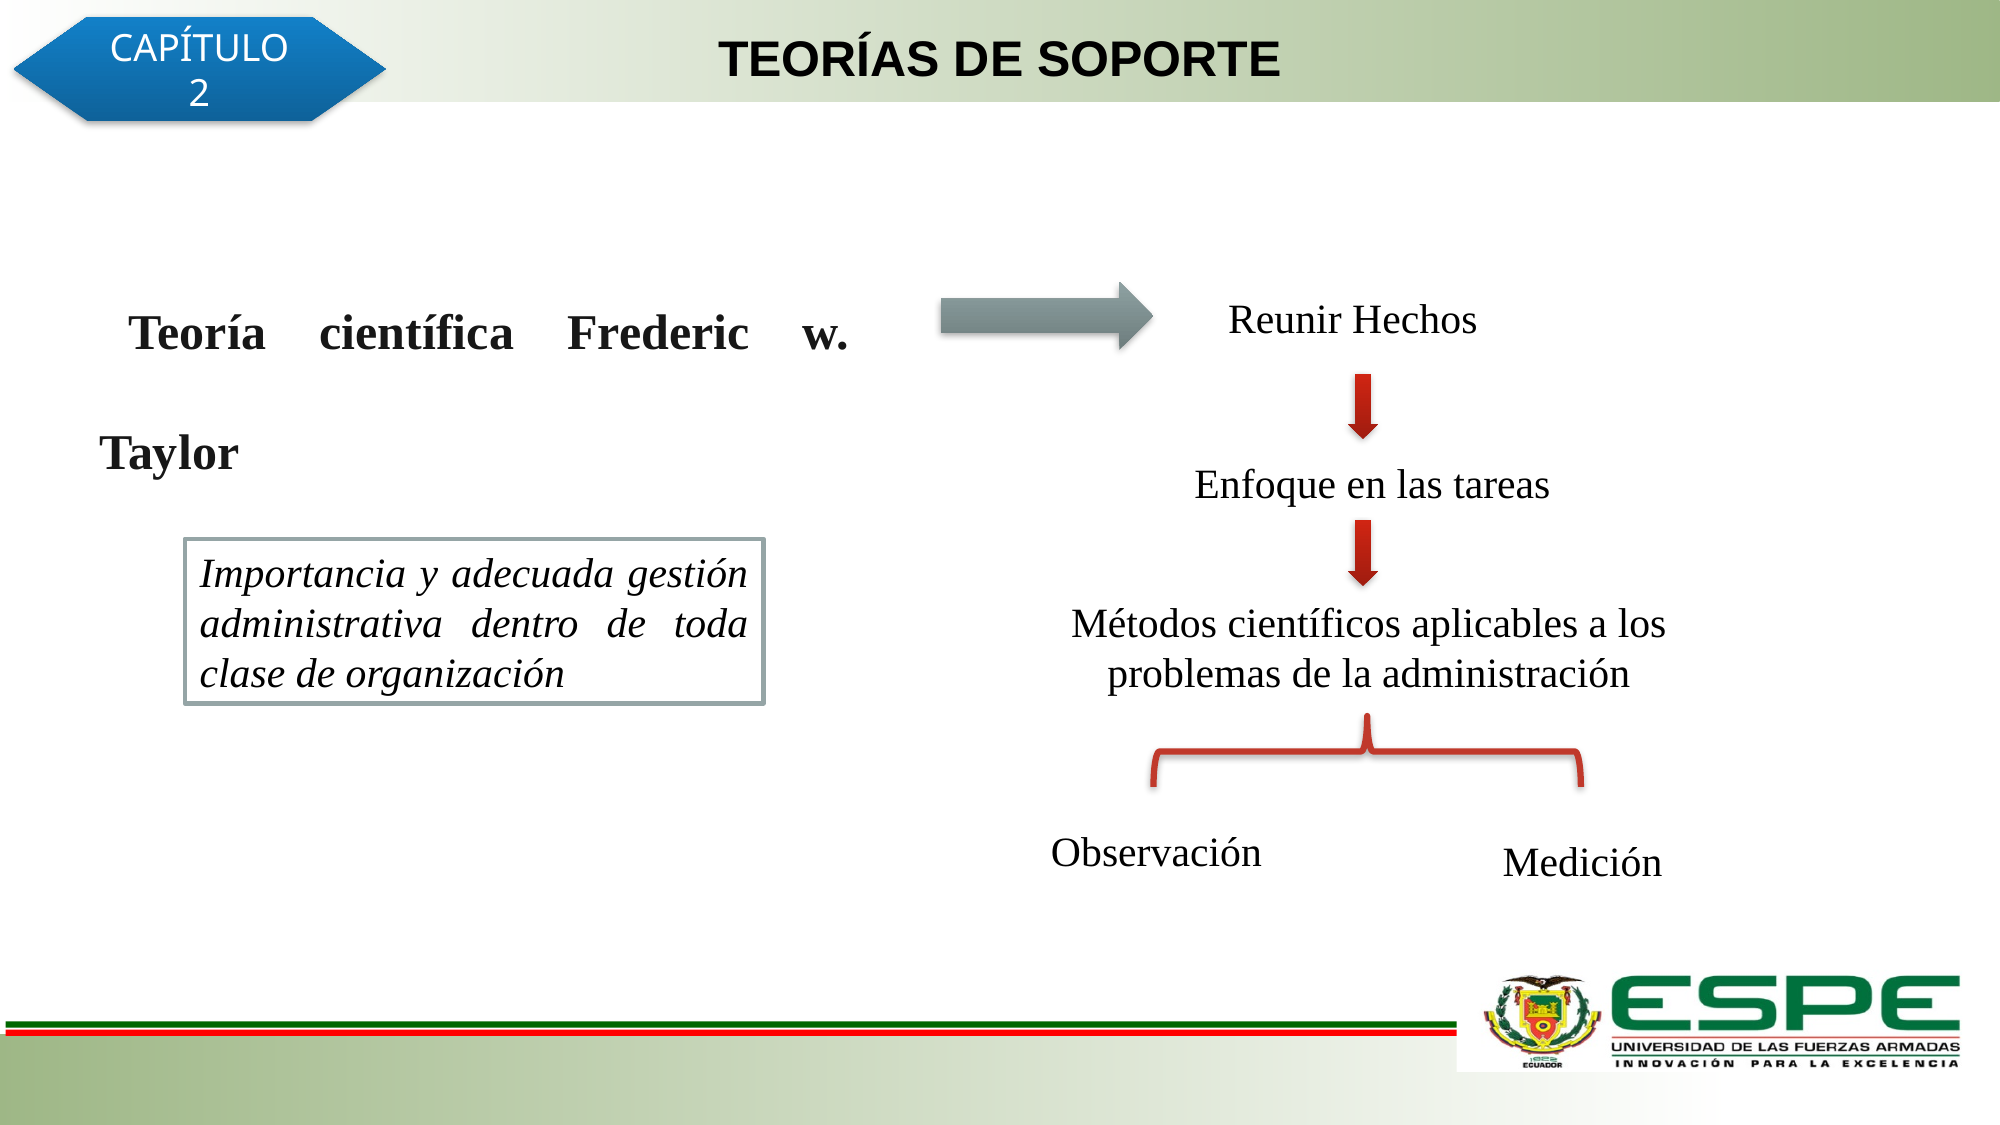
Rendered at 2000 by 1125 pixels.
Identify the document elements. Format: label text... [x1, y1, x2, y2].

text_box [940, 281, 1154, 350]
text_box [1150, 712, 1585, 787]
text_box Observación [1036, 817, 1288, 882]
text_box CAPÍTULO 2 [13, 16, 386, 122]
text_box Reunir Hechos [1213, 284, 1493, 349]
text_box TEORÍAS DE SOPORTE [527, 19, 1473, 94]
text_box Medición [1487, 827, 1678, 893]
text_box [1348, 519, 1378, 587]
text_box Métodos científicos aplicables a los problemas de la administración [1035, 588, 1703, 703]
picture [1456, 968, 1993, 1072]
text_box [1348, 373, 1378, 440]
text_box Importancia y adecuada gestión administrativa dentro de toda clase de organización [183, 537, 766, 706]
text_box Teoría científica Frederic w. Taylor [84, 231, 864, 367]
text_box Enfoque en las tareas [1179, 449, 1566, 515]
